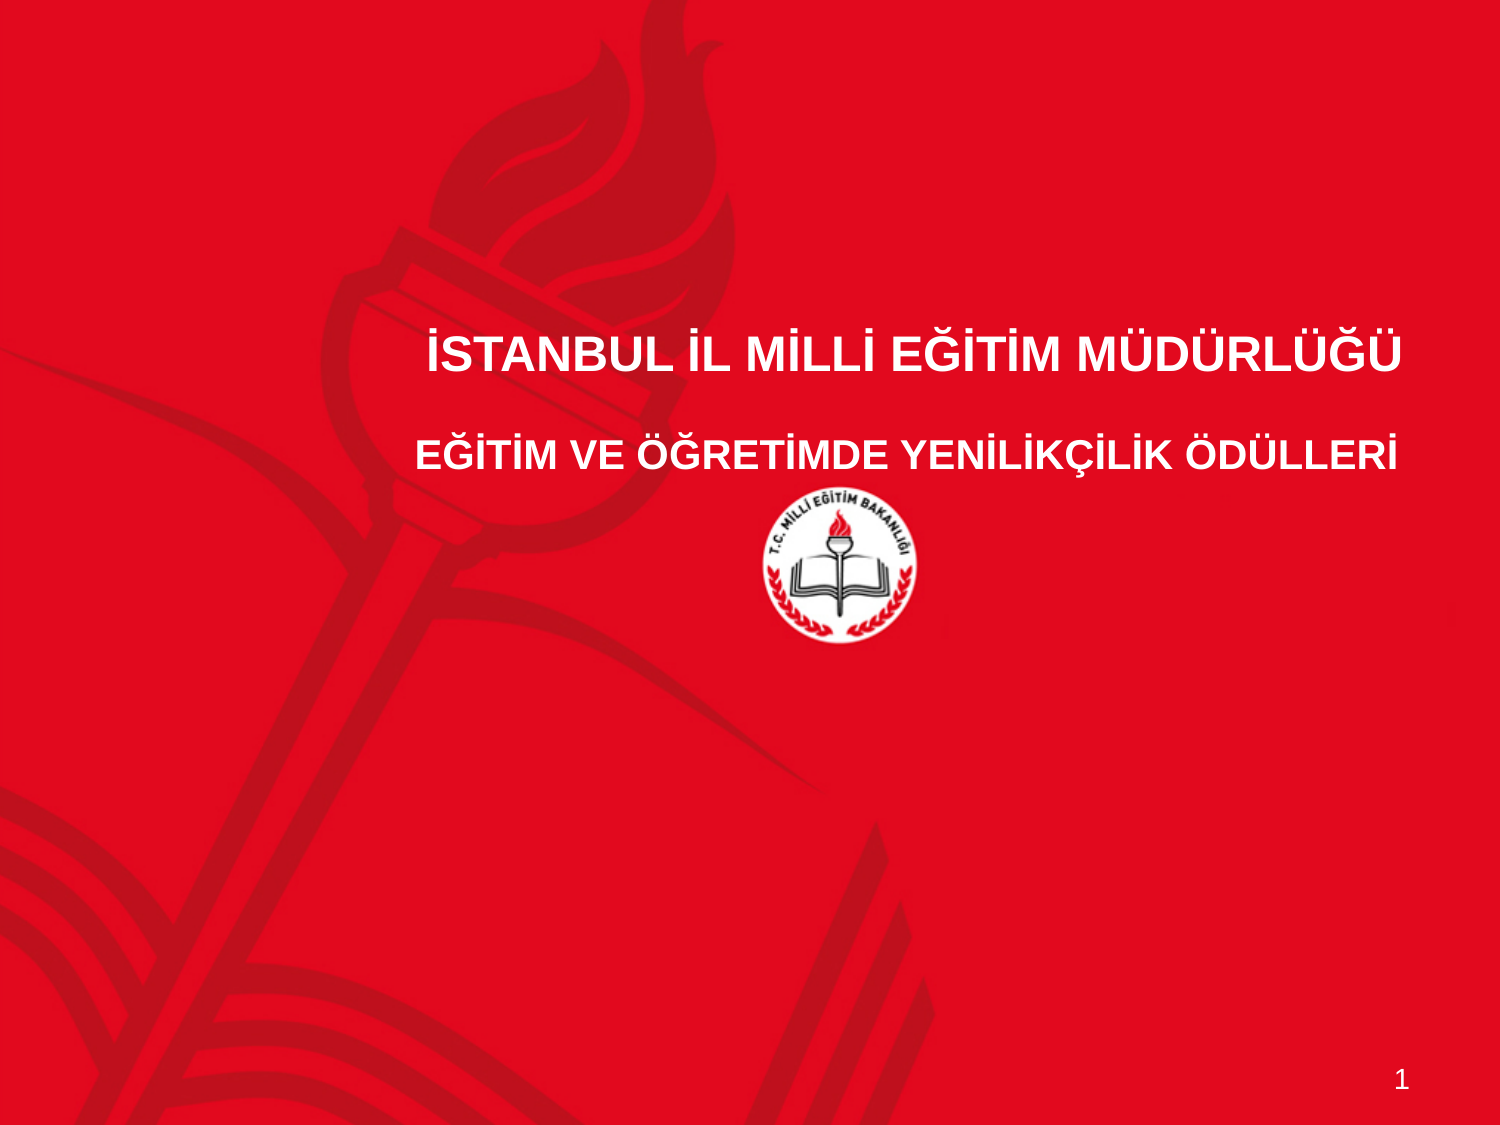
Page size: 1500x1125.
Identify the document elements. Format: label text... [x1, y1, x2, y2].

text_box EĞİTİM VE ÖĞRETİMDE YENİLİKÇİLİK ÖDÜLLERİ [360, 420, 1453, 486]
picture [0, 0, 1500, 1125]
text_box İSTANBUL İL MİLLİ EĞİTİM MÜDÜRLÜĞÜ [360, 314, 1471, 390]
slide_number 1 [1074, 1024, 1426, 1103]
